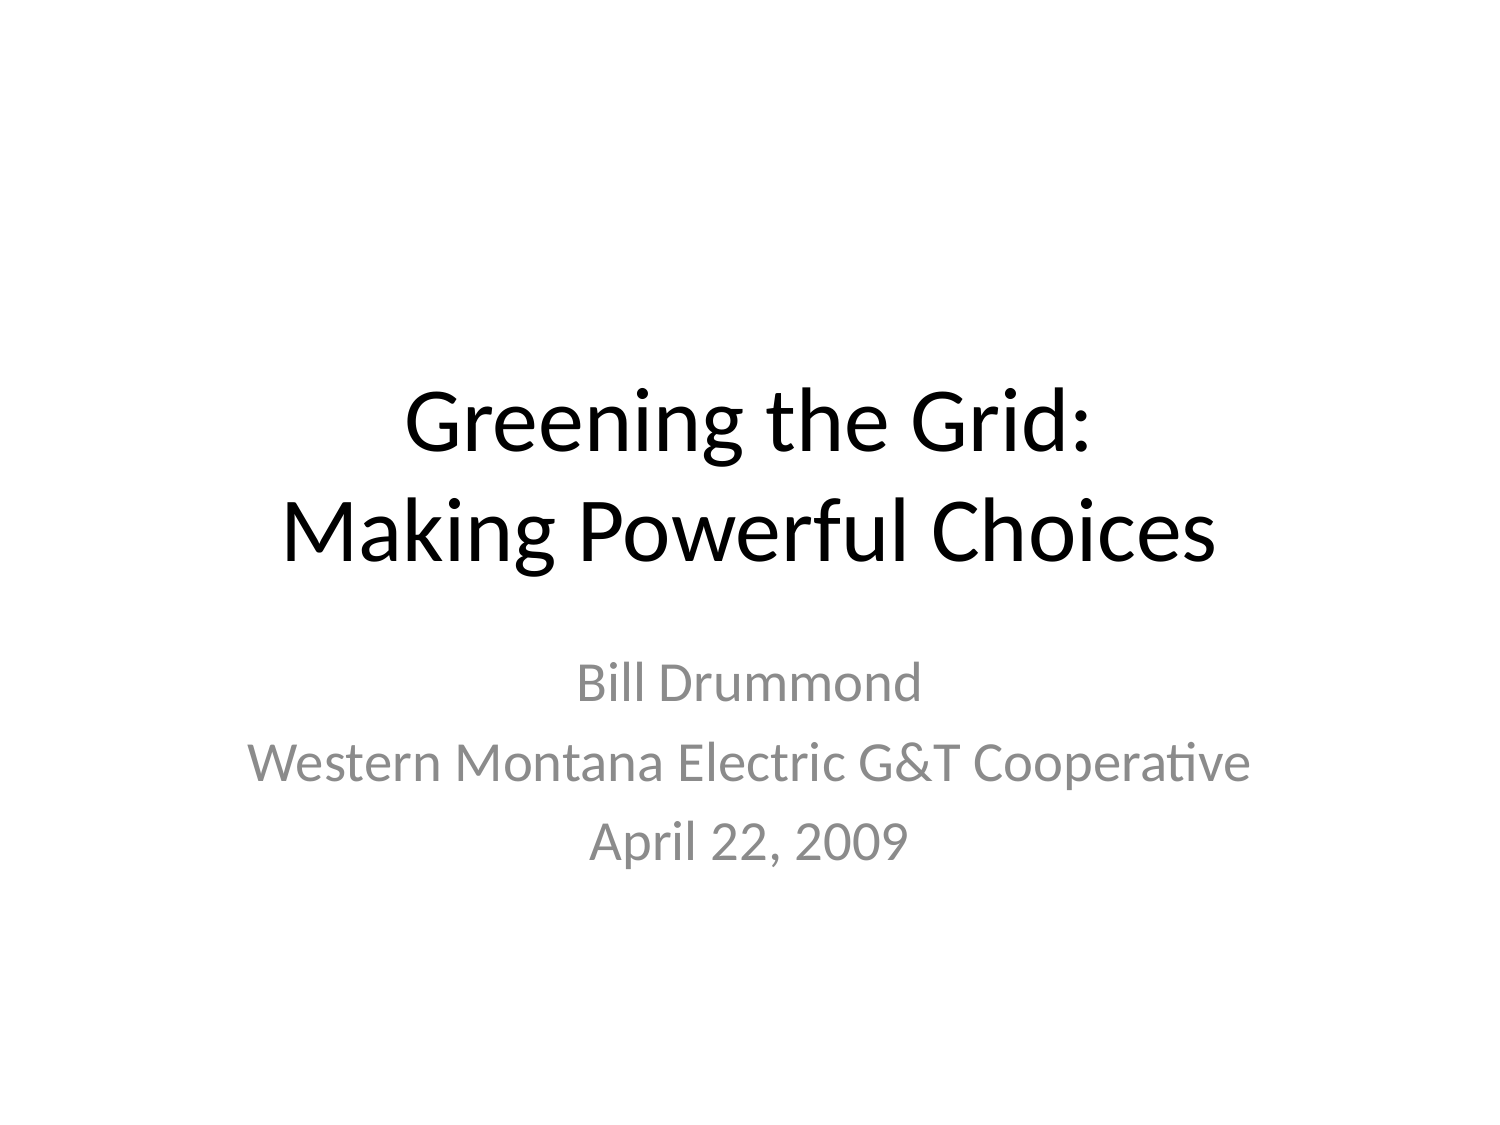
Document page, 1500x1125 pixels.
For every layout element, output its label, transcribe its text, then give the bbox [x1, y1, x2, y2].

subtitle Bill Drummond Western Montana Electric G&T Cooperative April 22, 2009 [225, 637, 1275, 925]
title Greening the Grid: Making Powerful Choices [112, 349, 1388, 591]
